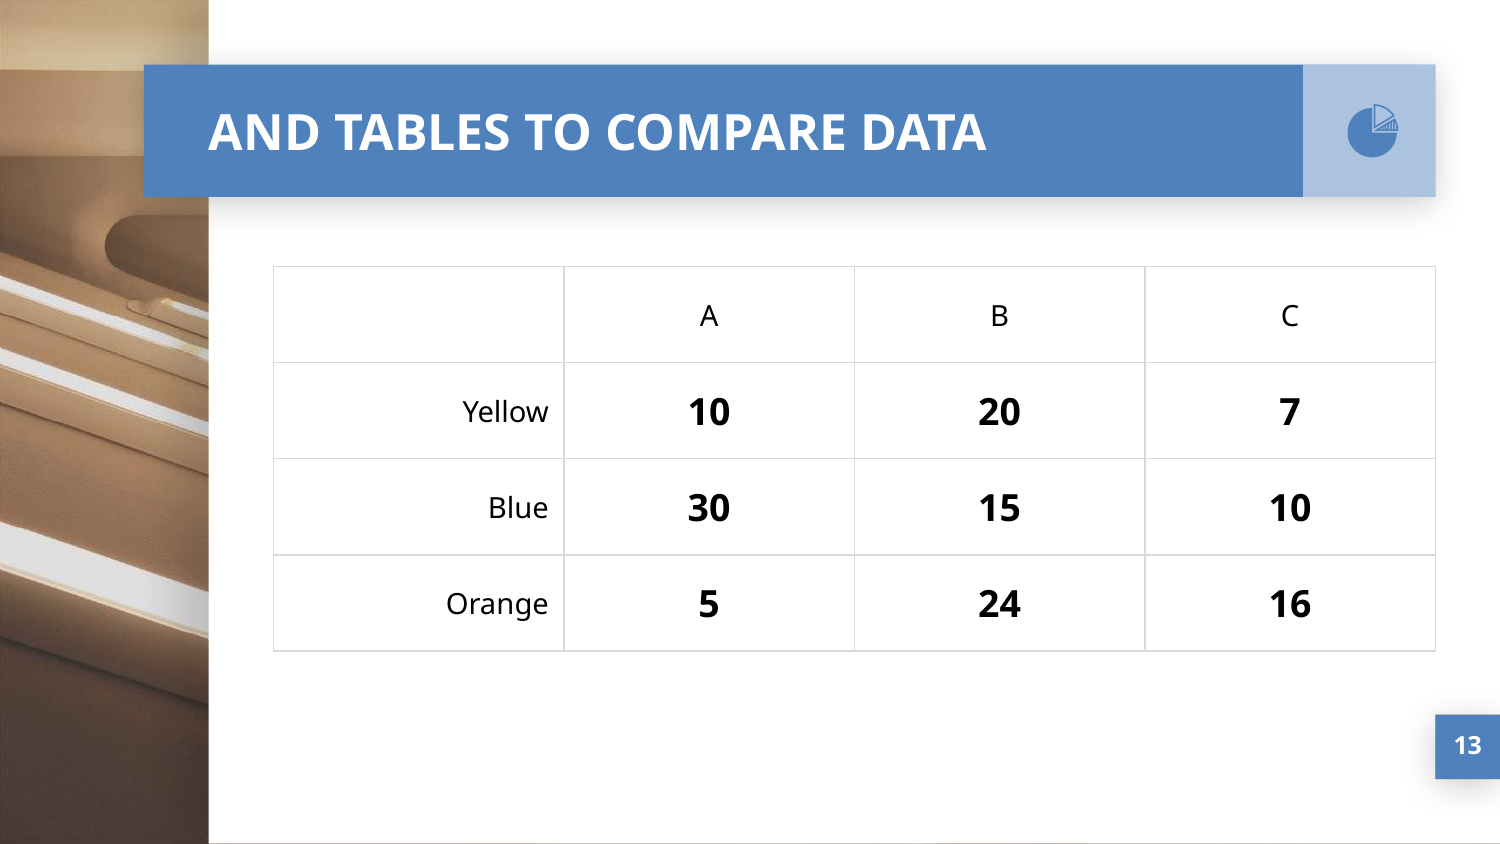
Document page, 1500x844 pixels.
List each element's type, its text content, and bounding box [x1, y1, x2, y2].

picture [0, 0, 208, 844]
table_header C [1146, 267, 1435, 362]
table_cell Blue [274, 459, 563, 554]
table_header B [855, 267, 1144, 362]
table_cell 16 [1146, 556, 1435, 650]
table_cell 7 [1146, 363, 1435, 458]
table_header A [565, 267, 854, 362]
table_cell 15 [855, 459, 1144, 554]
slide_number 13 [1435, 714, 1500, 780]
table_cell 20 [855, 363, 1144, 458]
table_cell 10 [565, 363, 854, 458]
table_cell 30 [565, 459, 854, 554]
table_cell 24 [855, 556, 1144, 650]
table_cell 10 [1146, 459, 1435, 554]
table_cell Yellow [274, 363, 563, 458]
table_cell Orange [274, 556, 563, 650]
title AND TABLES TO COMPARE DATA [193, 64, 1300, 197]
table_header [274, 267, 563, 362]
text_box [1347, 103, 1399, 158]
table_cell 5 [565, 556, 854, 650]
